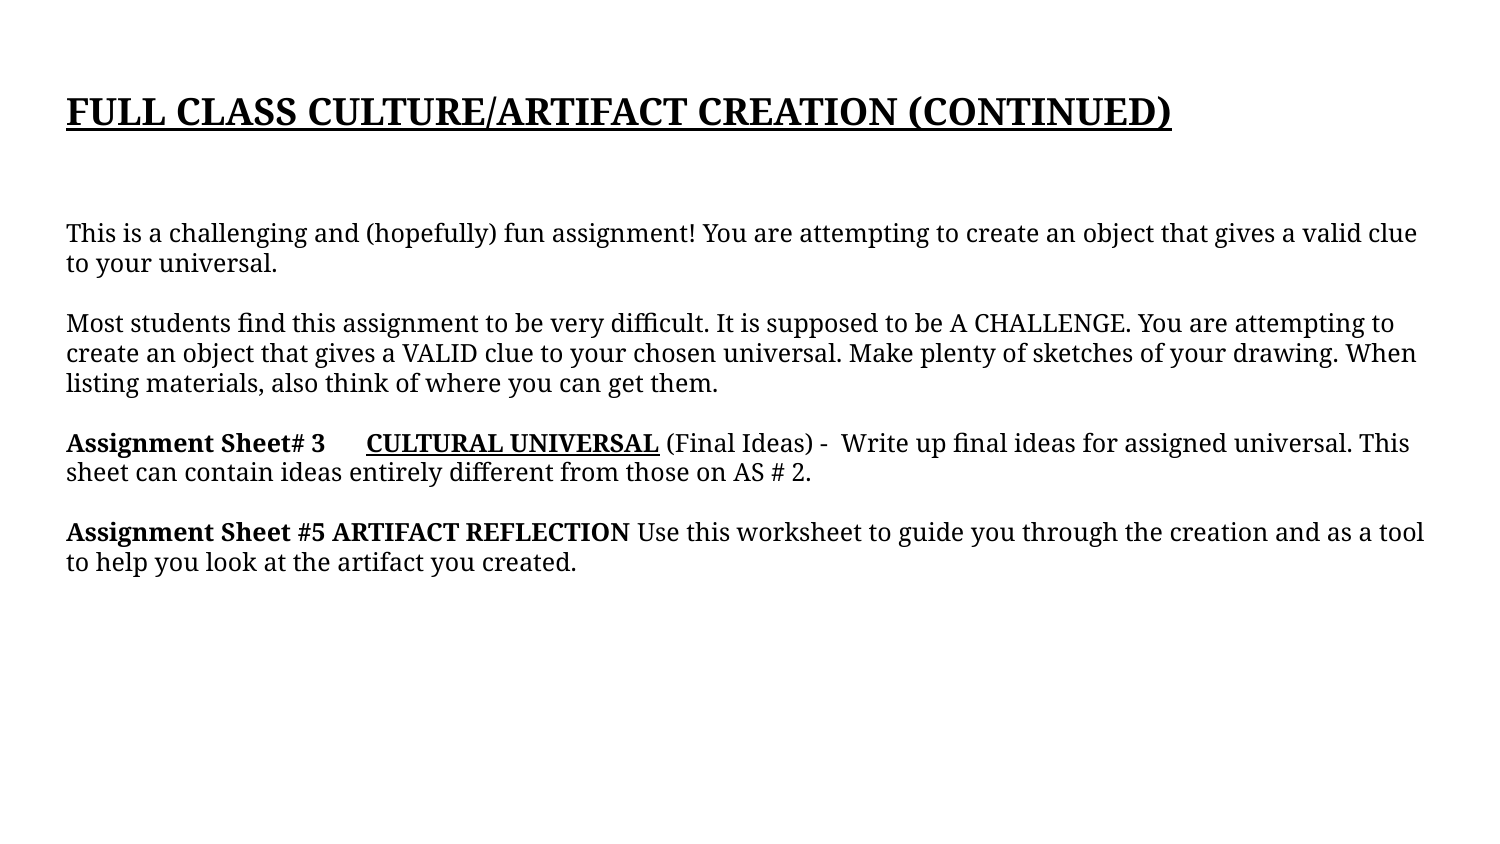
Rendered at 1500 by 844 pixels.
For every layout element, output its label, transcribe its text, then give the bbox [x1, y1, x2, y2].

list This is a challenging and (hopefully) fun assignment! You are attempting to create an object that gives a valid clue to your universal. Most students find this assignment to be very difficult. It is supposed to be A CHALLENGE. You are attempting to create an object that gives a VALID clue to your chosen universal. Make plenty of sketches of your drawing. When listing materials, also think of where you can get them. Assignment Sheet# 3 CULTURAL UNIVERSAL (Final Ideas) - Write up final ideas for assigned universal. This sheet can contain ideas entirely different from those on AS # 2. Assignment Sheet #5 ARTIFACT REFLECTION Use this worksheet to guide you through the creation and as a tool to help you look at the artifact you created. [51, 202, 1449, 750]
title FULL CLASS CULTURE/ARTIFACT CREATION (CONTINUED) [51, 72, 1449, 167]
